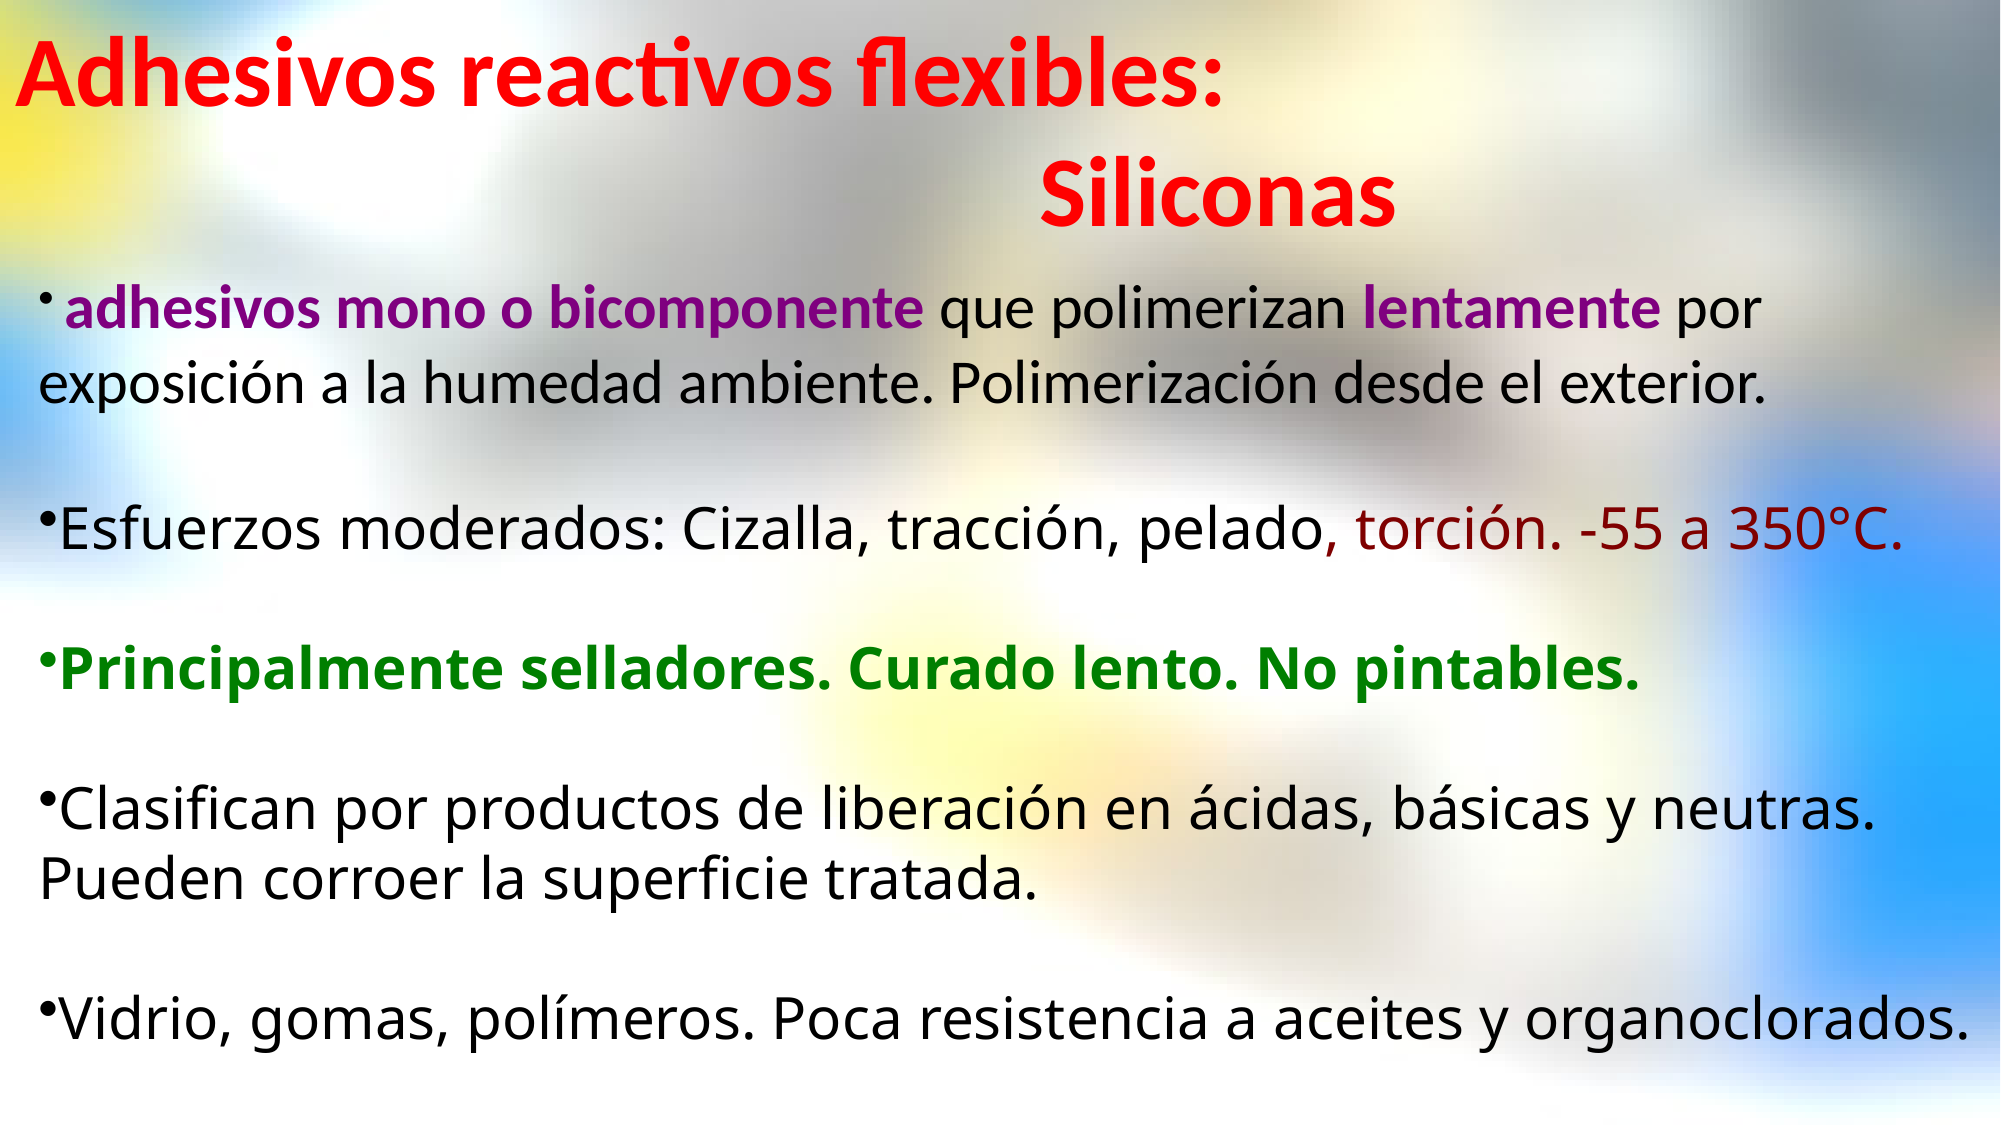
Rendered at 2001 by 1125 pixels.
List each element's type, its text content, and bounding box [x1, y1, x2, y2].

text_box adhesivos mono o bicomponente que polimerizan lentamente por exposición a la humedad ambiente. Polimerización desde el exterior. Esfuerzos moderados: Cizalla, tracción, pelado, torción. -55 a 350°C. Principalmente selladores. Curado lento. No pintables. Clasifican por productos de liberación en ácidas, básicas y neutras. Pueden corroer la superficie tratada. Vidrio, gomas, polímeros. Poca resistencia a aceites y organoclorados. [23, 258, 2000, 1125]
title Adhesivos reactivos flexibles: Siliconas [0, 5, 1413, 248]
picture [0, 0, 2001, 1125]
